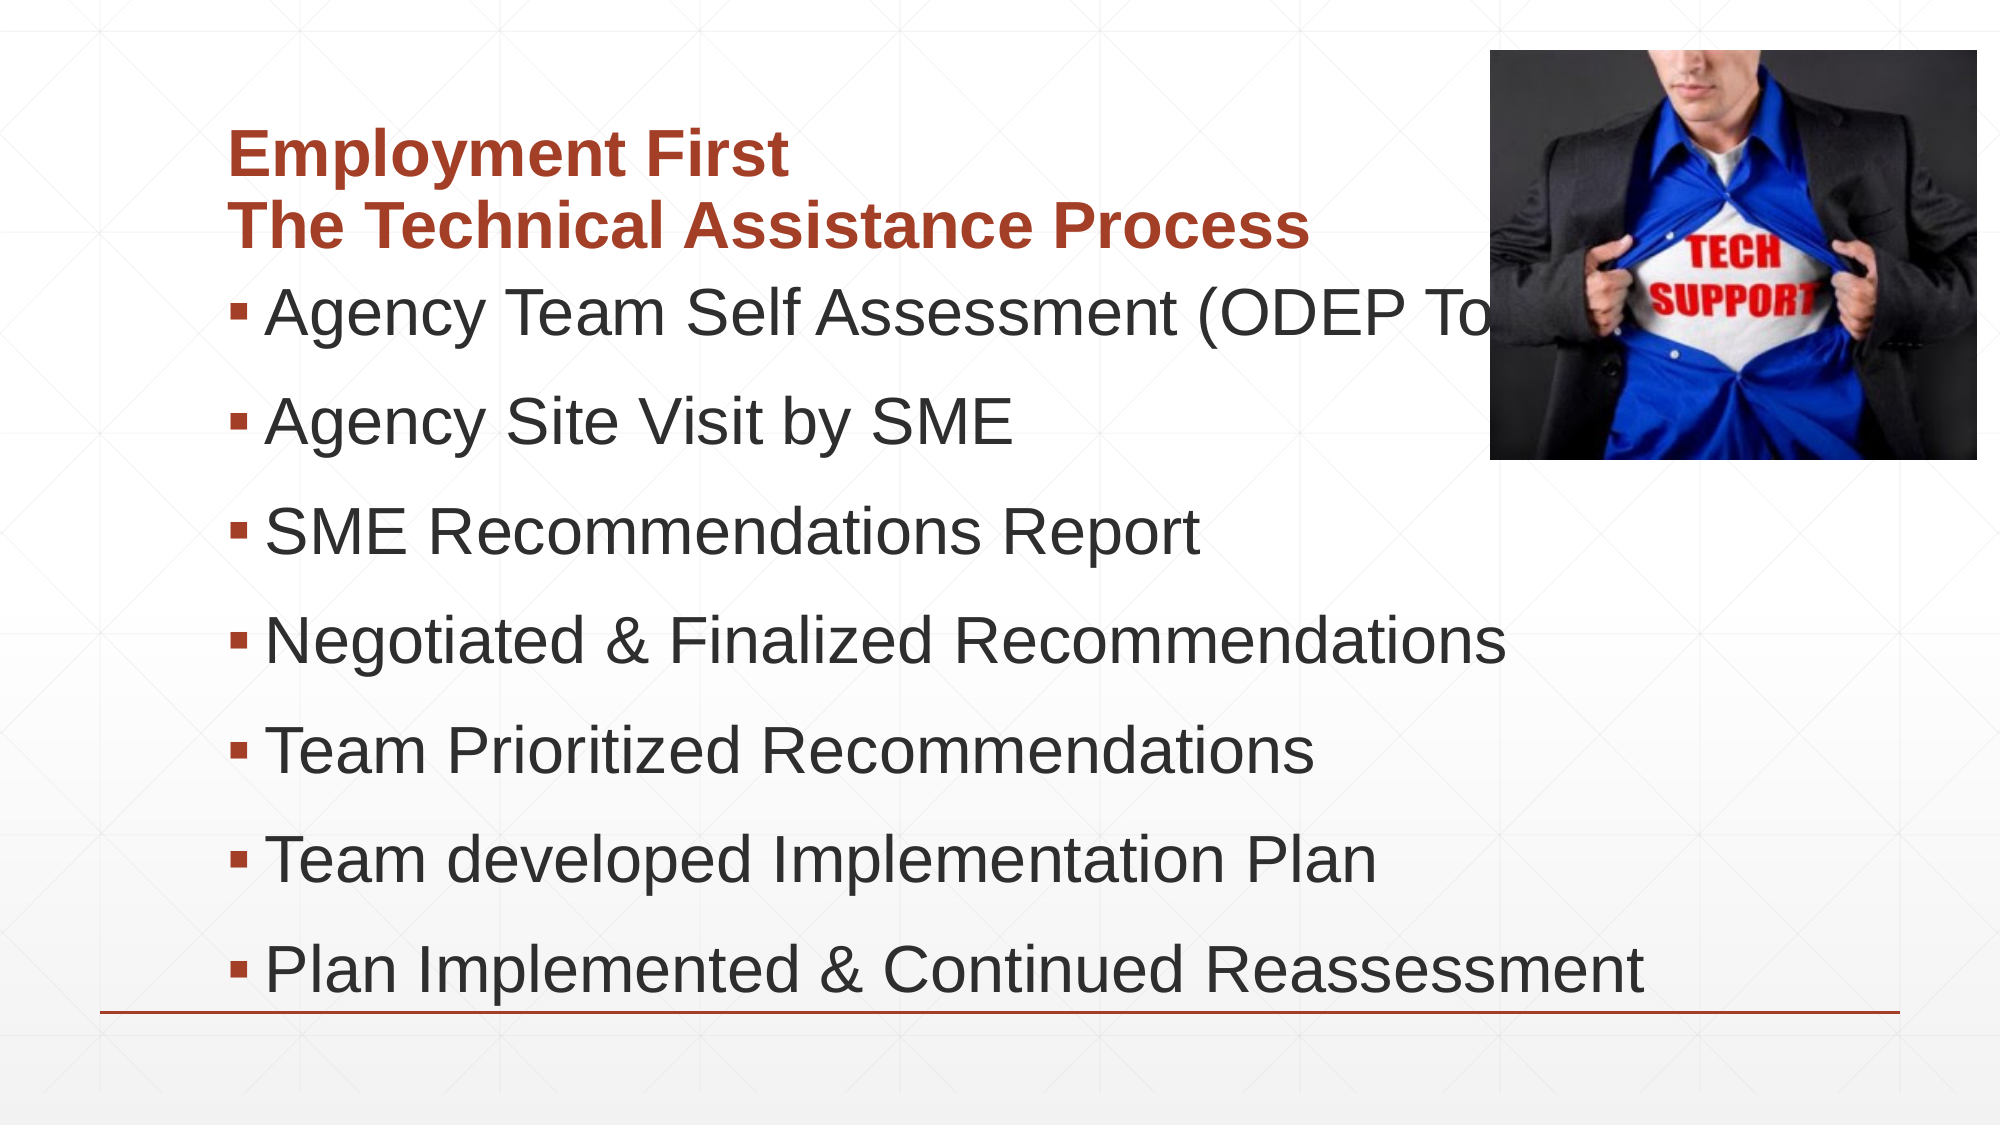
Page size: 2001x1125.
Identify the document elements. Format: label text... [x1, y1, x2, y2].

list Agency Team Self Assessment (ODEP Tool) Agency Site Visit by SME SME Recommendations Report Negotiated & Finalized Recommendations Team Prioritized Recommendations Team developed Implementation Plan Plan Implemented & Continued Reassessment [212, 270, 1788, 1015]
picture [1490, 50, 1977, 460]
title Employment First The Technical Assistance Process [212, 82, 1490, 270]
